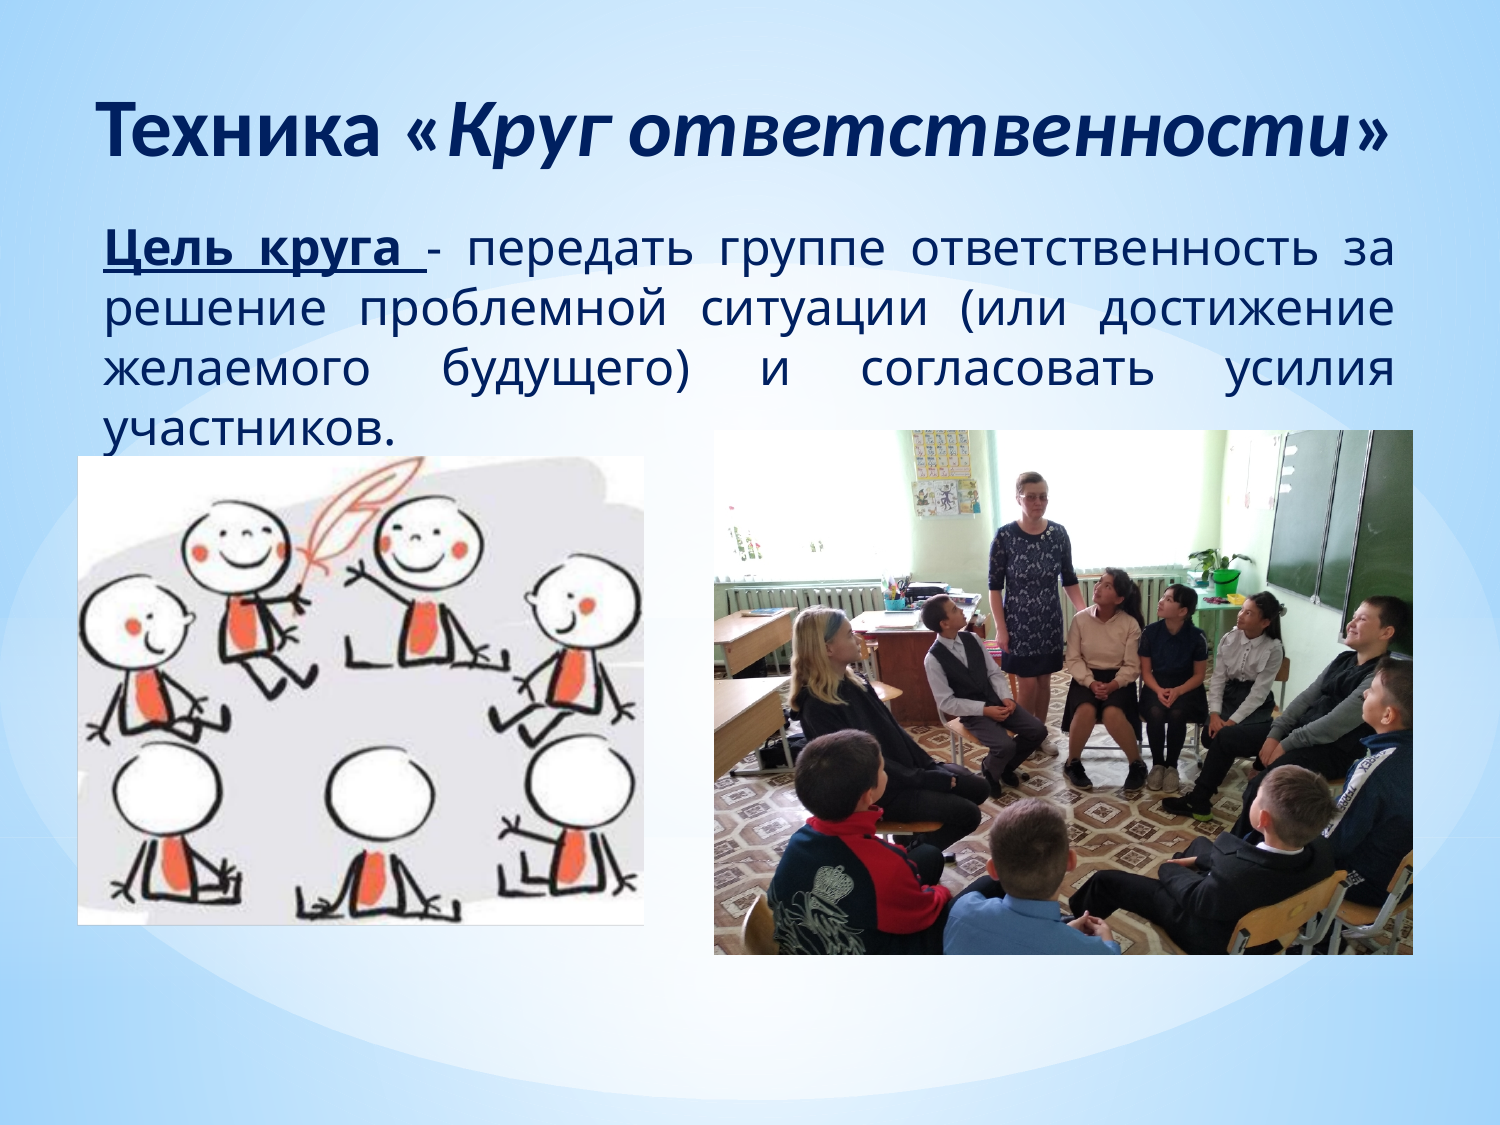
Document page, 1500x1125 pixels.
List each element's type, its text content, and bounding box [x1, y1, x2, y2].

picture [76, 455, 644, 929]
picture [713, 430, 1413, 955]
text_box Техника «Круг ответственности» [88, 42, 1423, 255]
text_box Цель круга - передать группе ответственность за решение проблемной ситуации (или достижение желаемого будущего) и согласовать усилия участников. [88, 208, 1412, 463]
